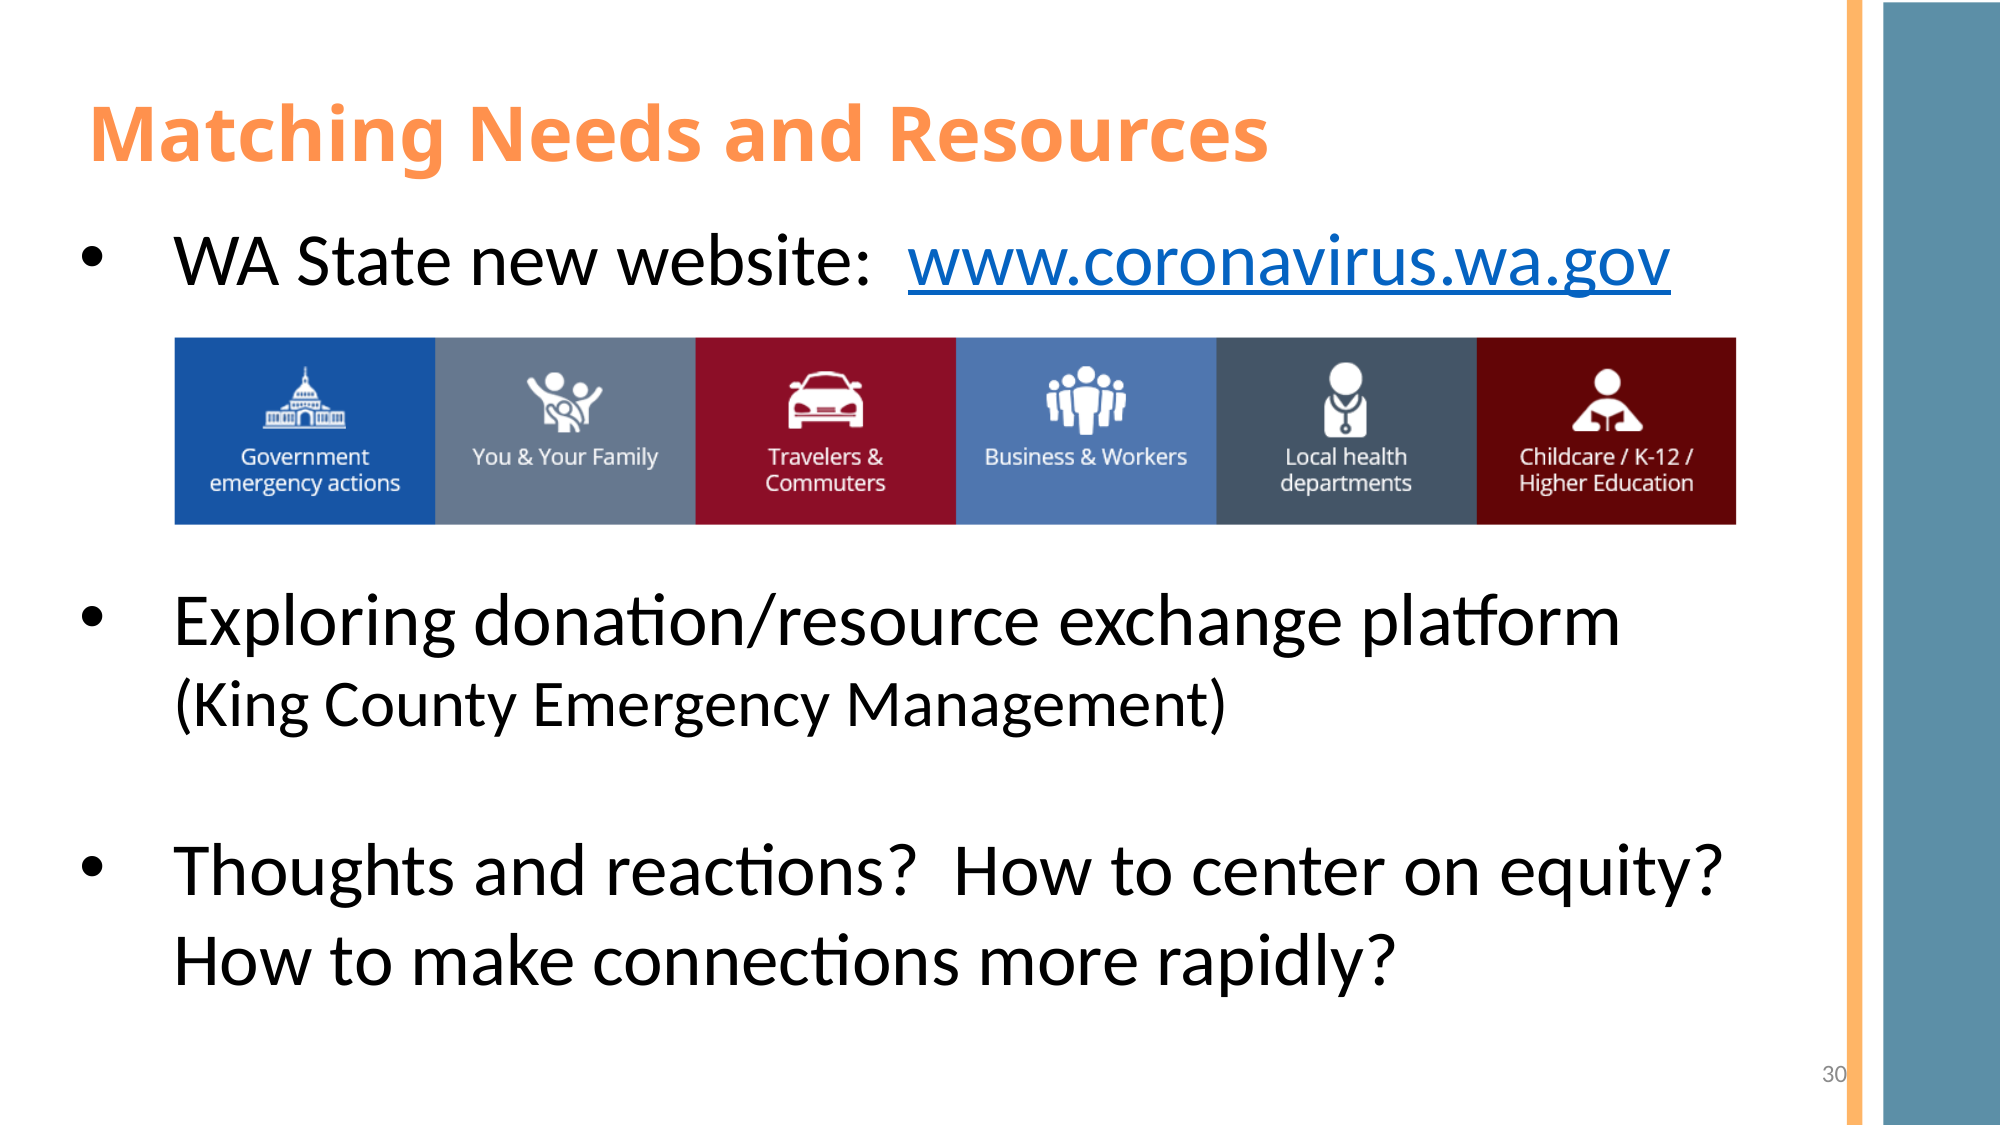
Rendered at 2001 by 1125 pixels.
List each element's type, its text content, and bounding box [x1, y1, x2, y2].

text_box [1846, 0, 2000, 1125]
title Matching Needs and Resources [72, 88, 1798, 186]
text_box WA State new website: www.coronavirus.wa.gov Exploring donation/resource exchange platform (King County Emergency Management) Thoughts and reactions? How to center on equity? How to make connections more rapidly? [64, 202, 1798, 1008]
picture [154, 314, 1761, 541]
slide_number 30 [1412, 1042, 1846, 1103]
